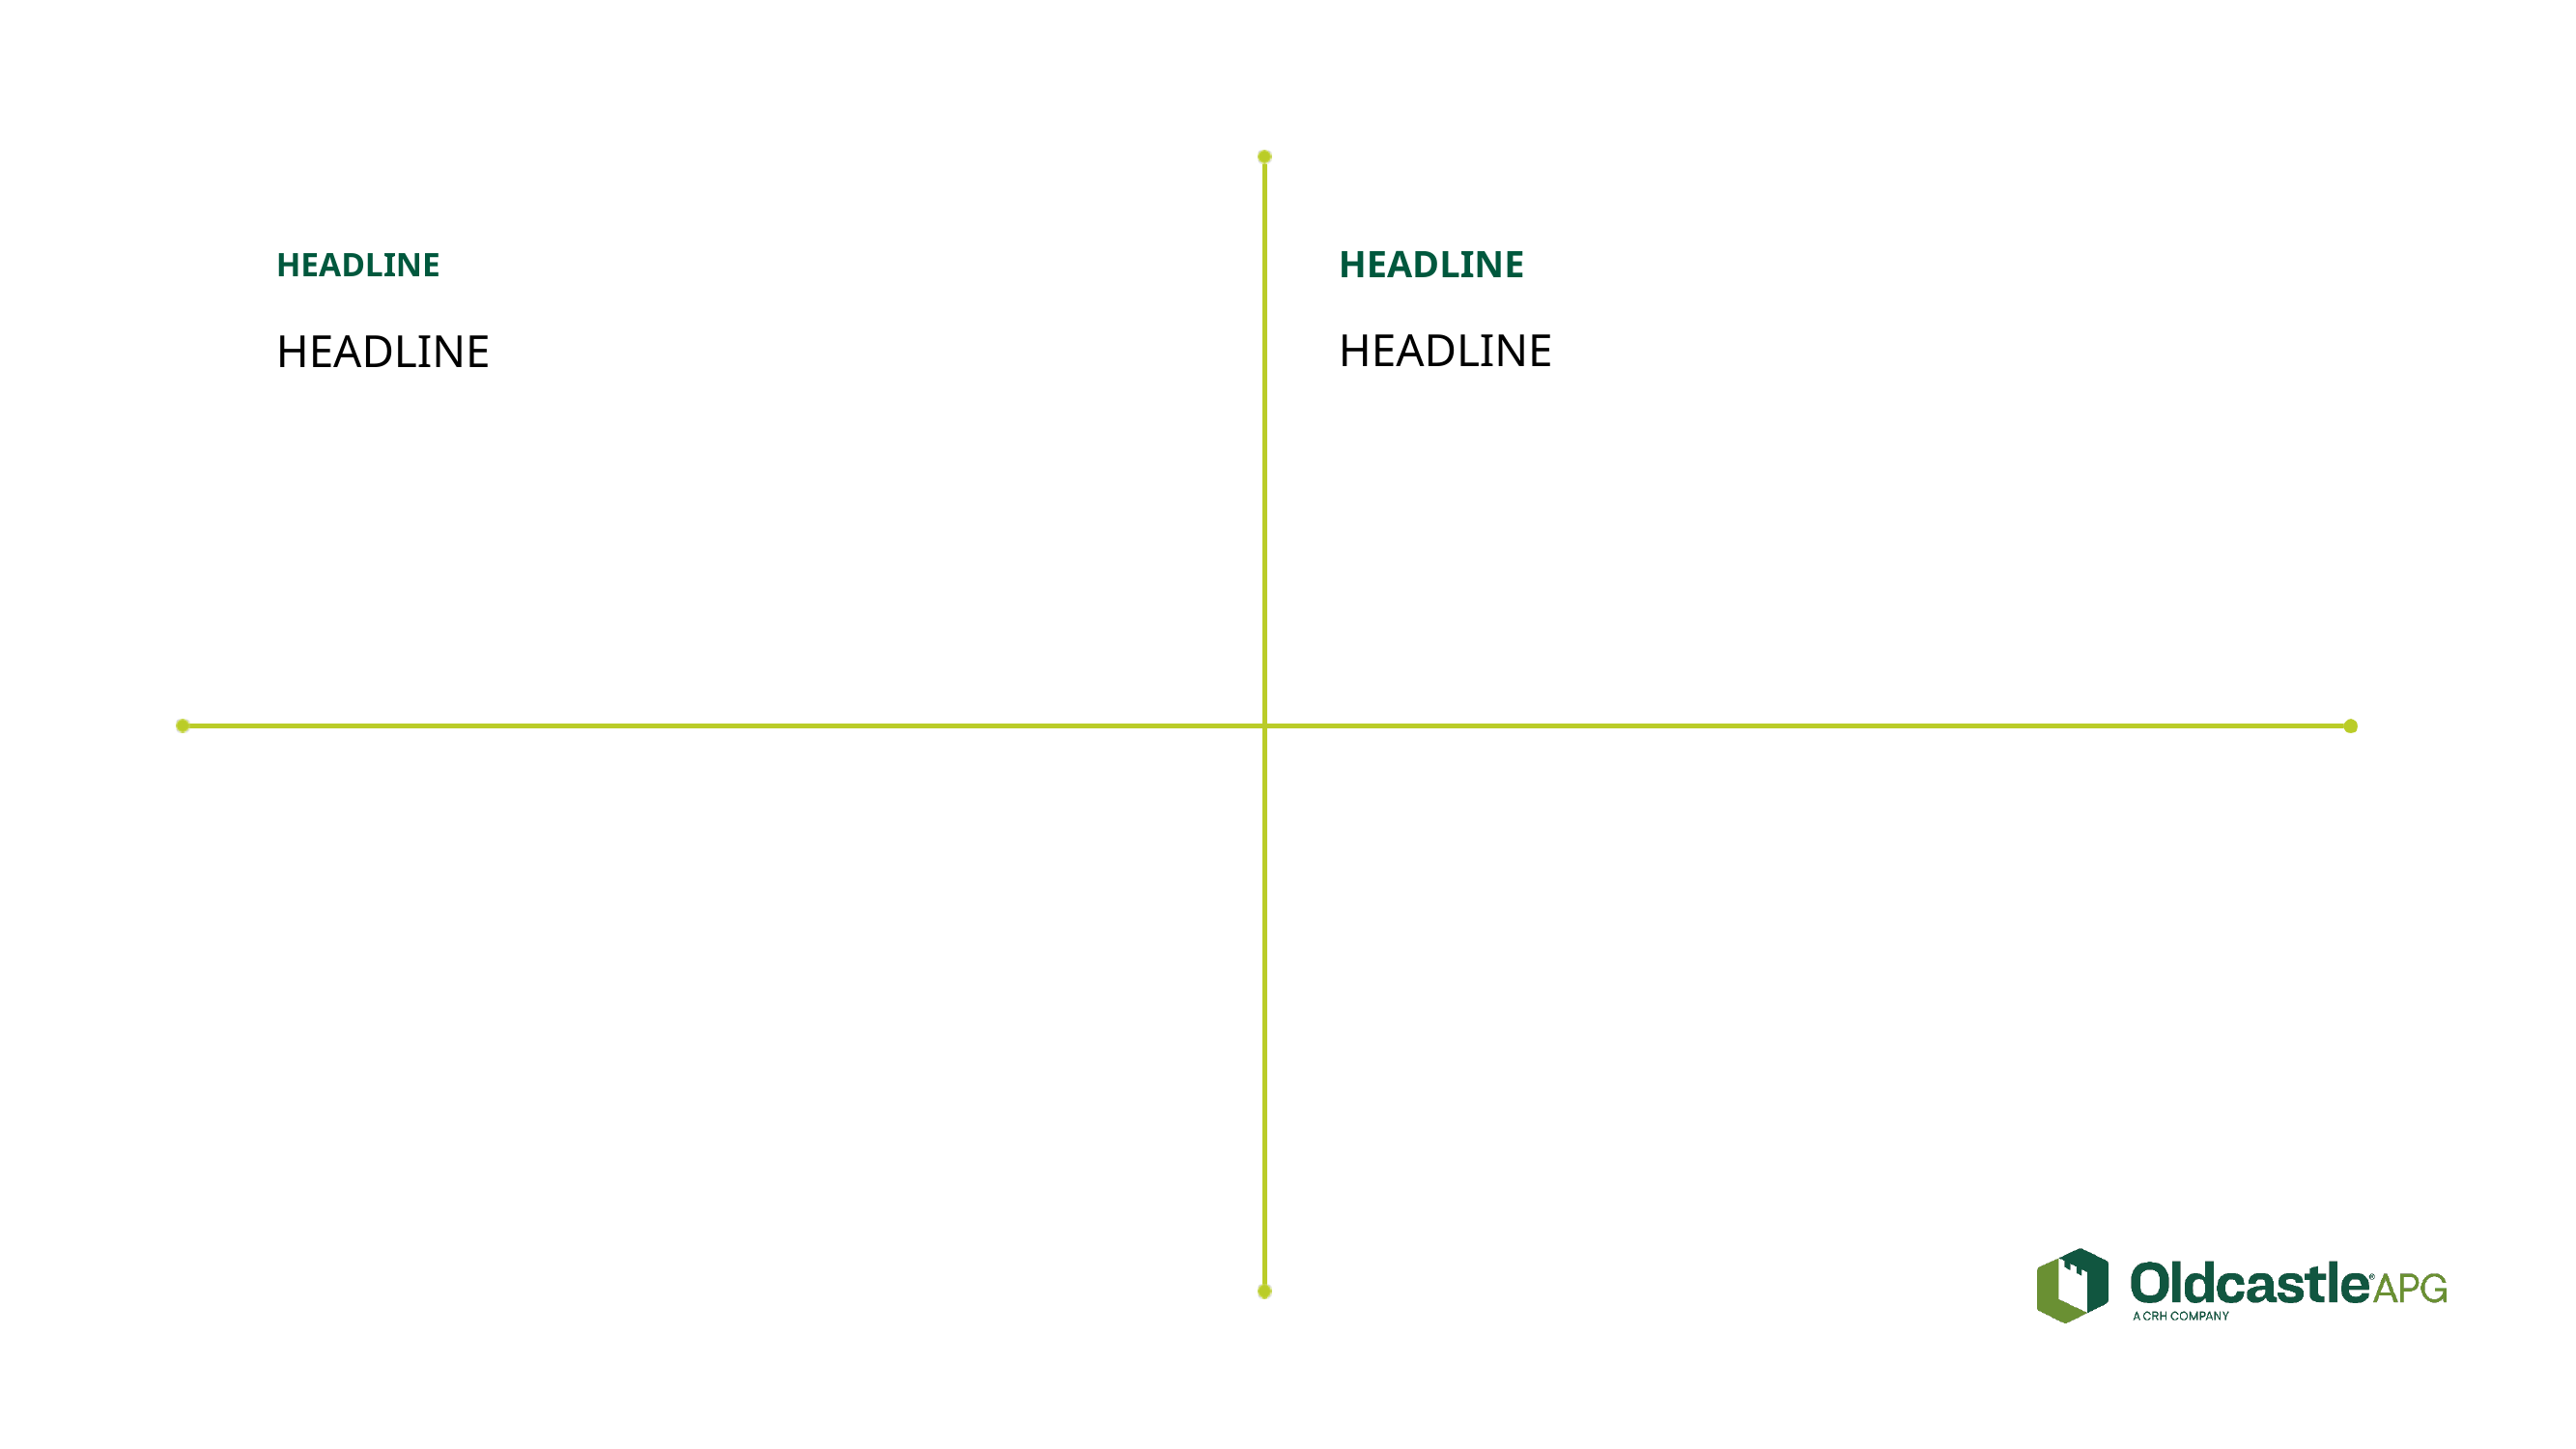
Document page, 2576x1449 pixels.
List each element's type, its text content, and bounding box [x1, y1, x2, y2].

list HEADLINE [1323, 233, 2266, 293]
picture [2035, 1244, 2448, 1328]
list HEADLINE [261, 316, 1203, 676]
picture [1258, 150, 1272, 164]
list HEADLINE [1323, 315, 2266, 675]
picture [176, 719, 190, 733]
picture [2343, 719, 2358, 733]
picture [1258, 1284, 1272, 1299]
list HEADLINE [261, 235, 1203, 294]
